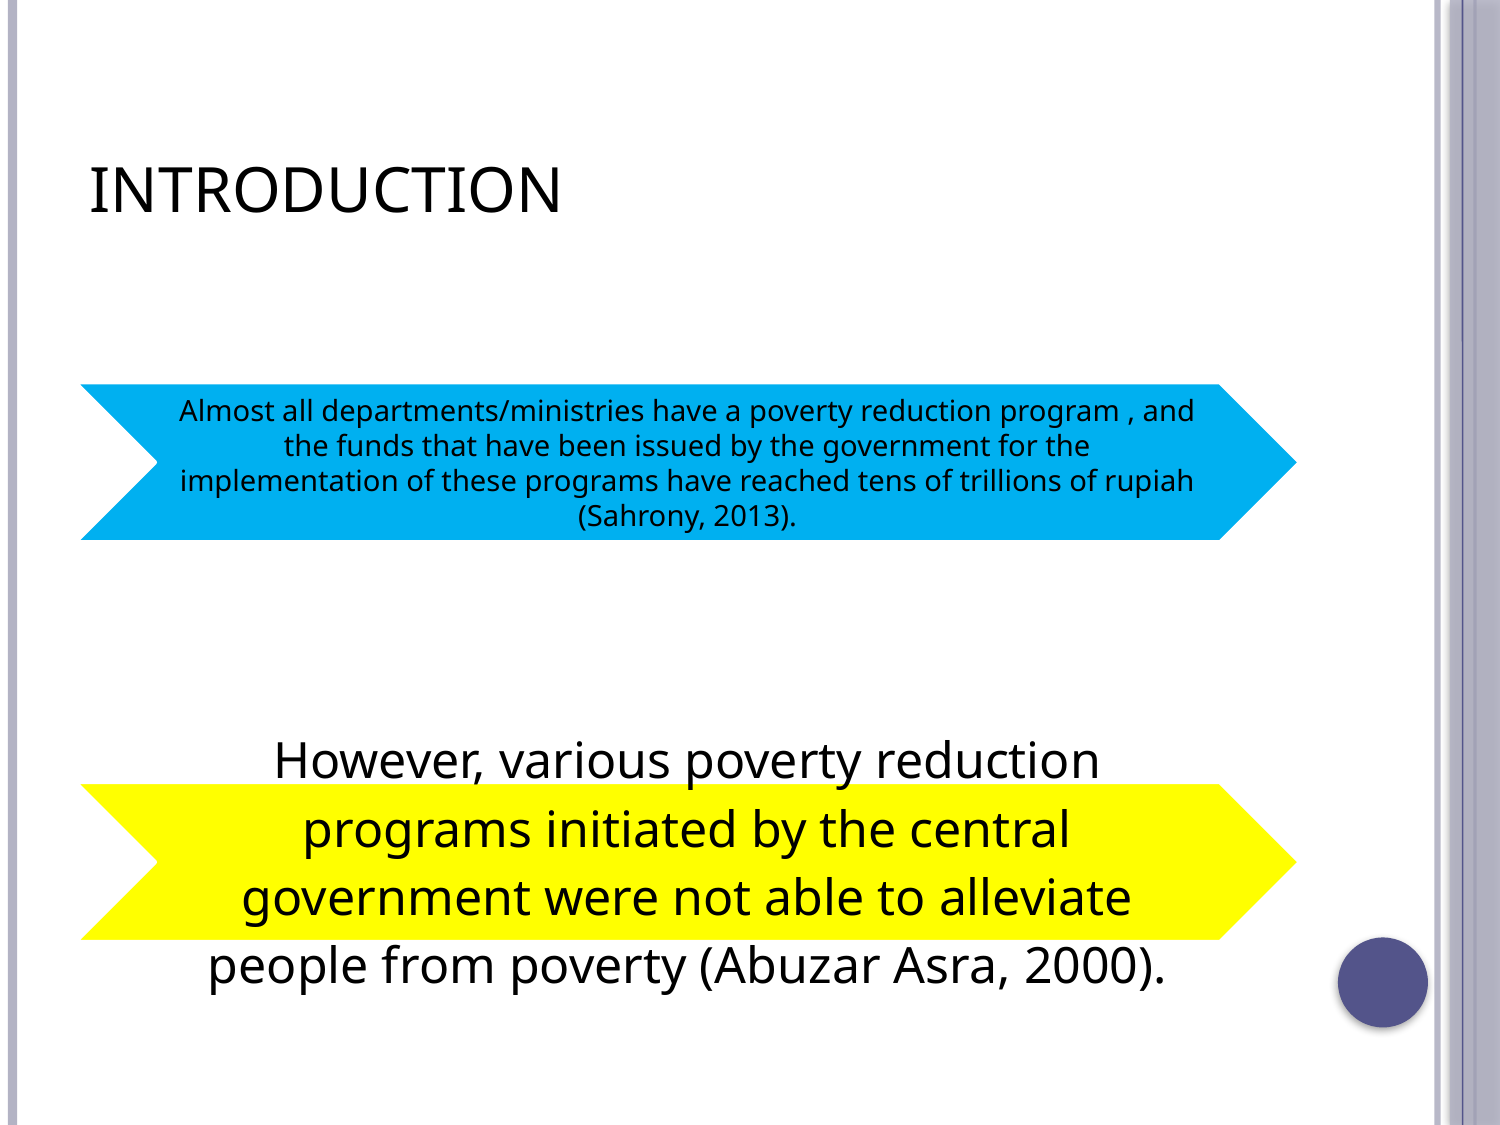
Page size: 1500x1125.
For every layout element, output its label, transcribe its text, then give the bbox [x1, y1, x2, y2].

title Introduction [75, 45, 1300, 233]
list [74, 261, 1301, 1063]
